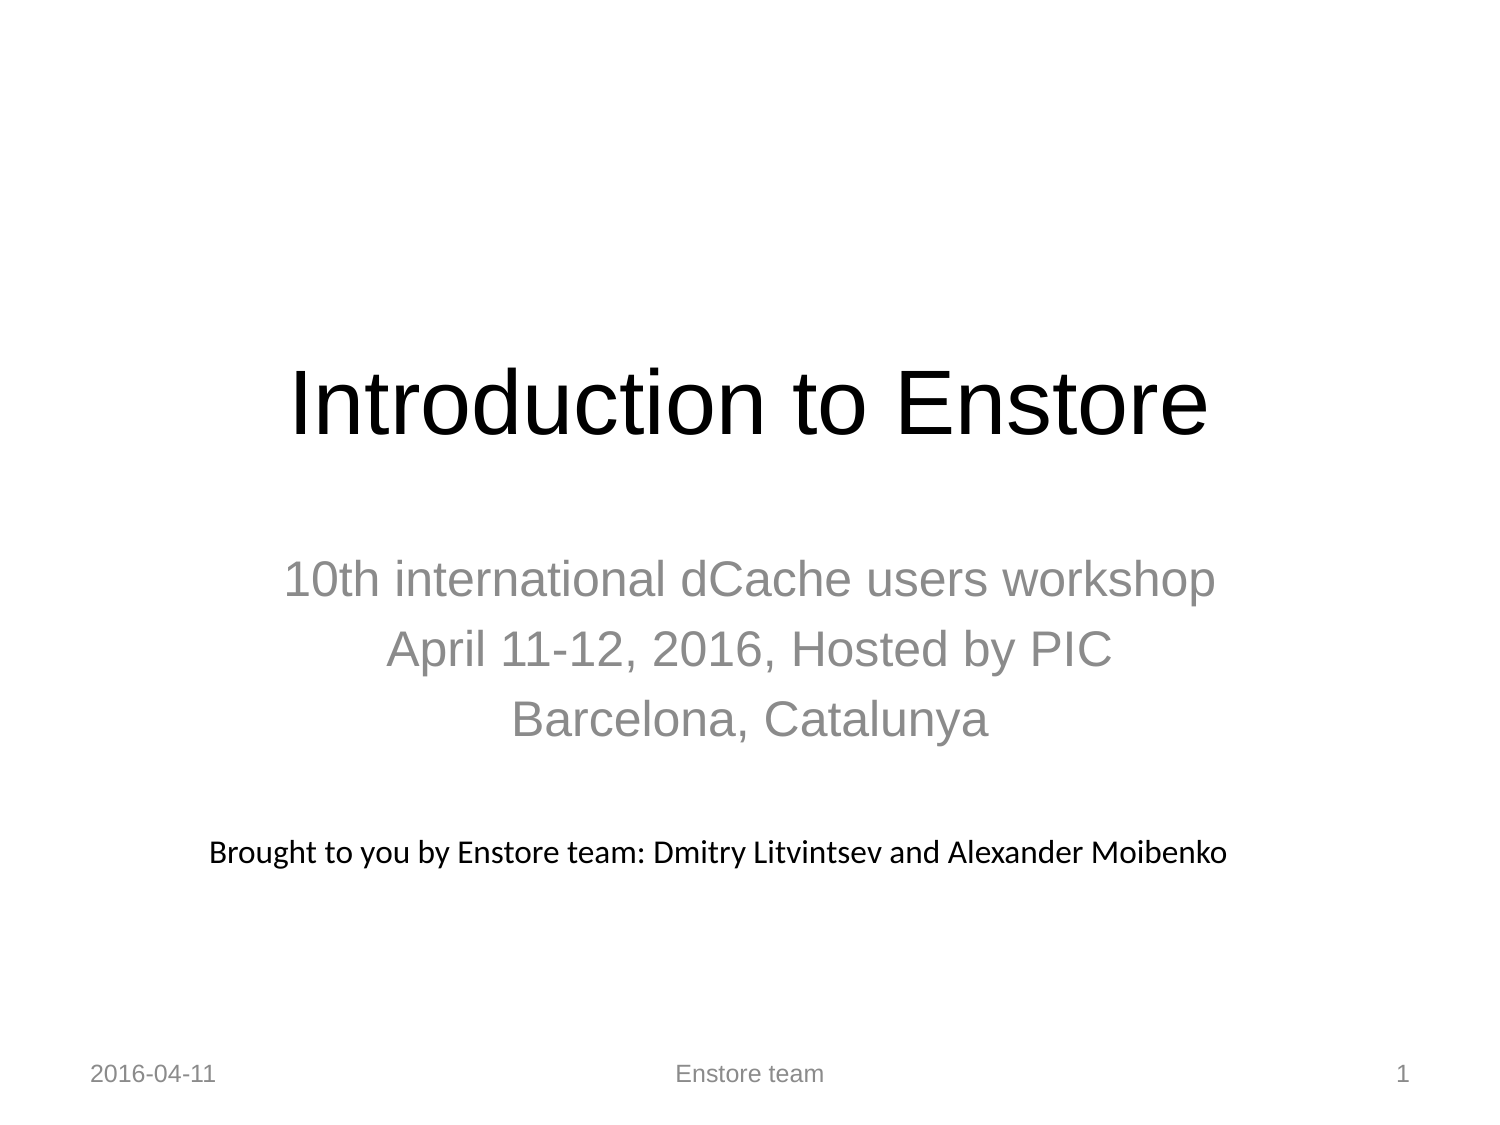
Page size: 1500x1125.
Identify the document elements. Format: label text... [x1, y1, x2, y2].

text_box Brought to you by Enstore team: Dmitry Litvintsev and Alexander Moibenko [194, 823, 1275, 878]
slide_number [75, 1042, 425, 1103]
footer Enstore team [512, 1042, 988, 1103]
subtitle 10th international dCache users workshop April 11-12, 2016, Hosted by PIC Barcelona, Catalunya [225, 538, 1275, 823]
title Introduction to Enstore [112, 276, 1388, 519]
slide_number 1 [1074, 1042, 1425, 1103]
